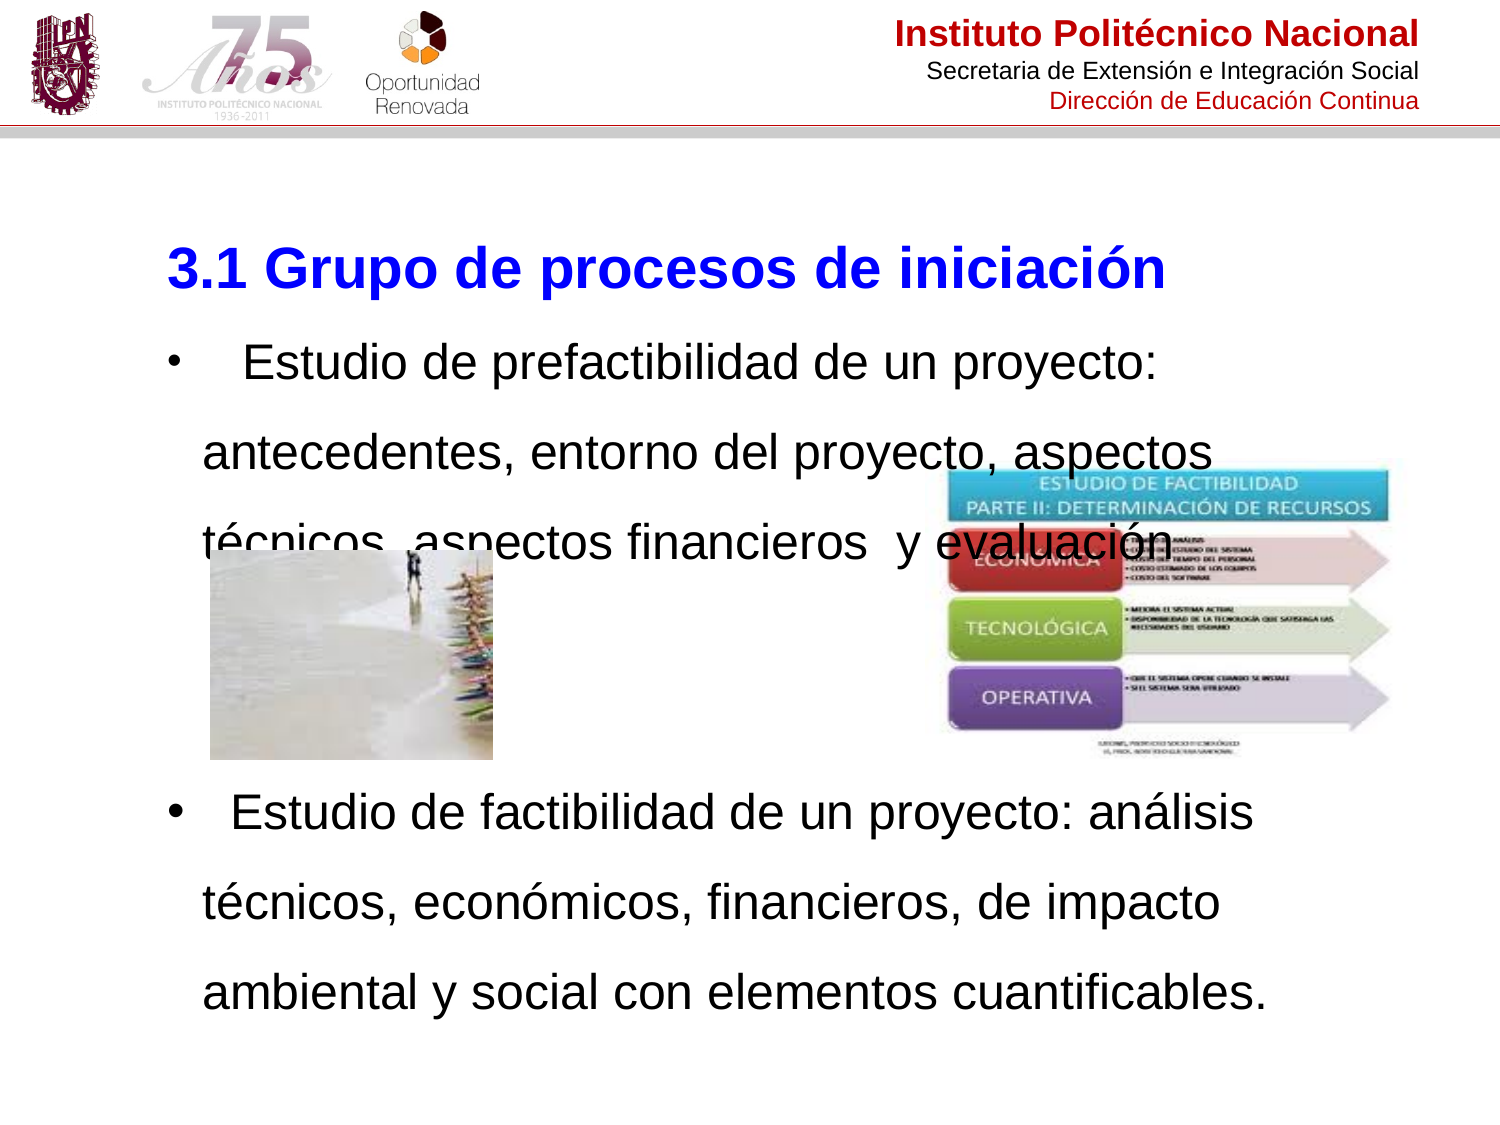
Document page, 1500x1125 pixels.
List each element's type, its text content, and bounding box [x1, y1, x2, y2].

picture [925, 458, 1413, 762]
picture [123, 4, 355, 125]
text_box 3.1 Grupo de procesos de iniciación Estudio de prefactibilidad de un proyecto: antecedentes, entorno del proyecto, aspectos técnicos, aspectos financieros y evaluación Estudio de factibilidad de un proyecto: análisis técnicos, económicos, financieros, de impacto ambiental y social con elementos cuantificables. [152, 187, 1430, 1028]
picture [366, 11, 479, 114]
picture [29, 11, 101, 117]
picture [210, 550, 493, 760]
